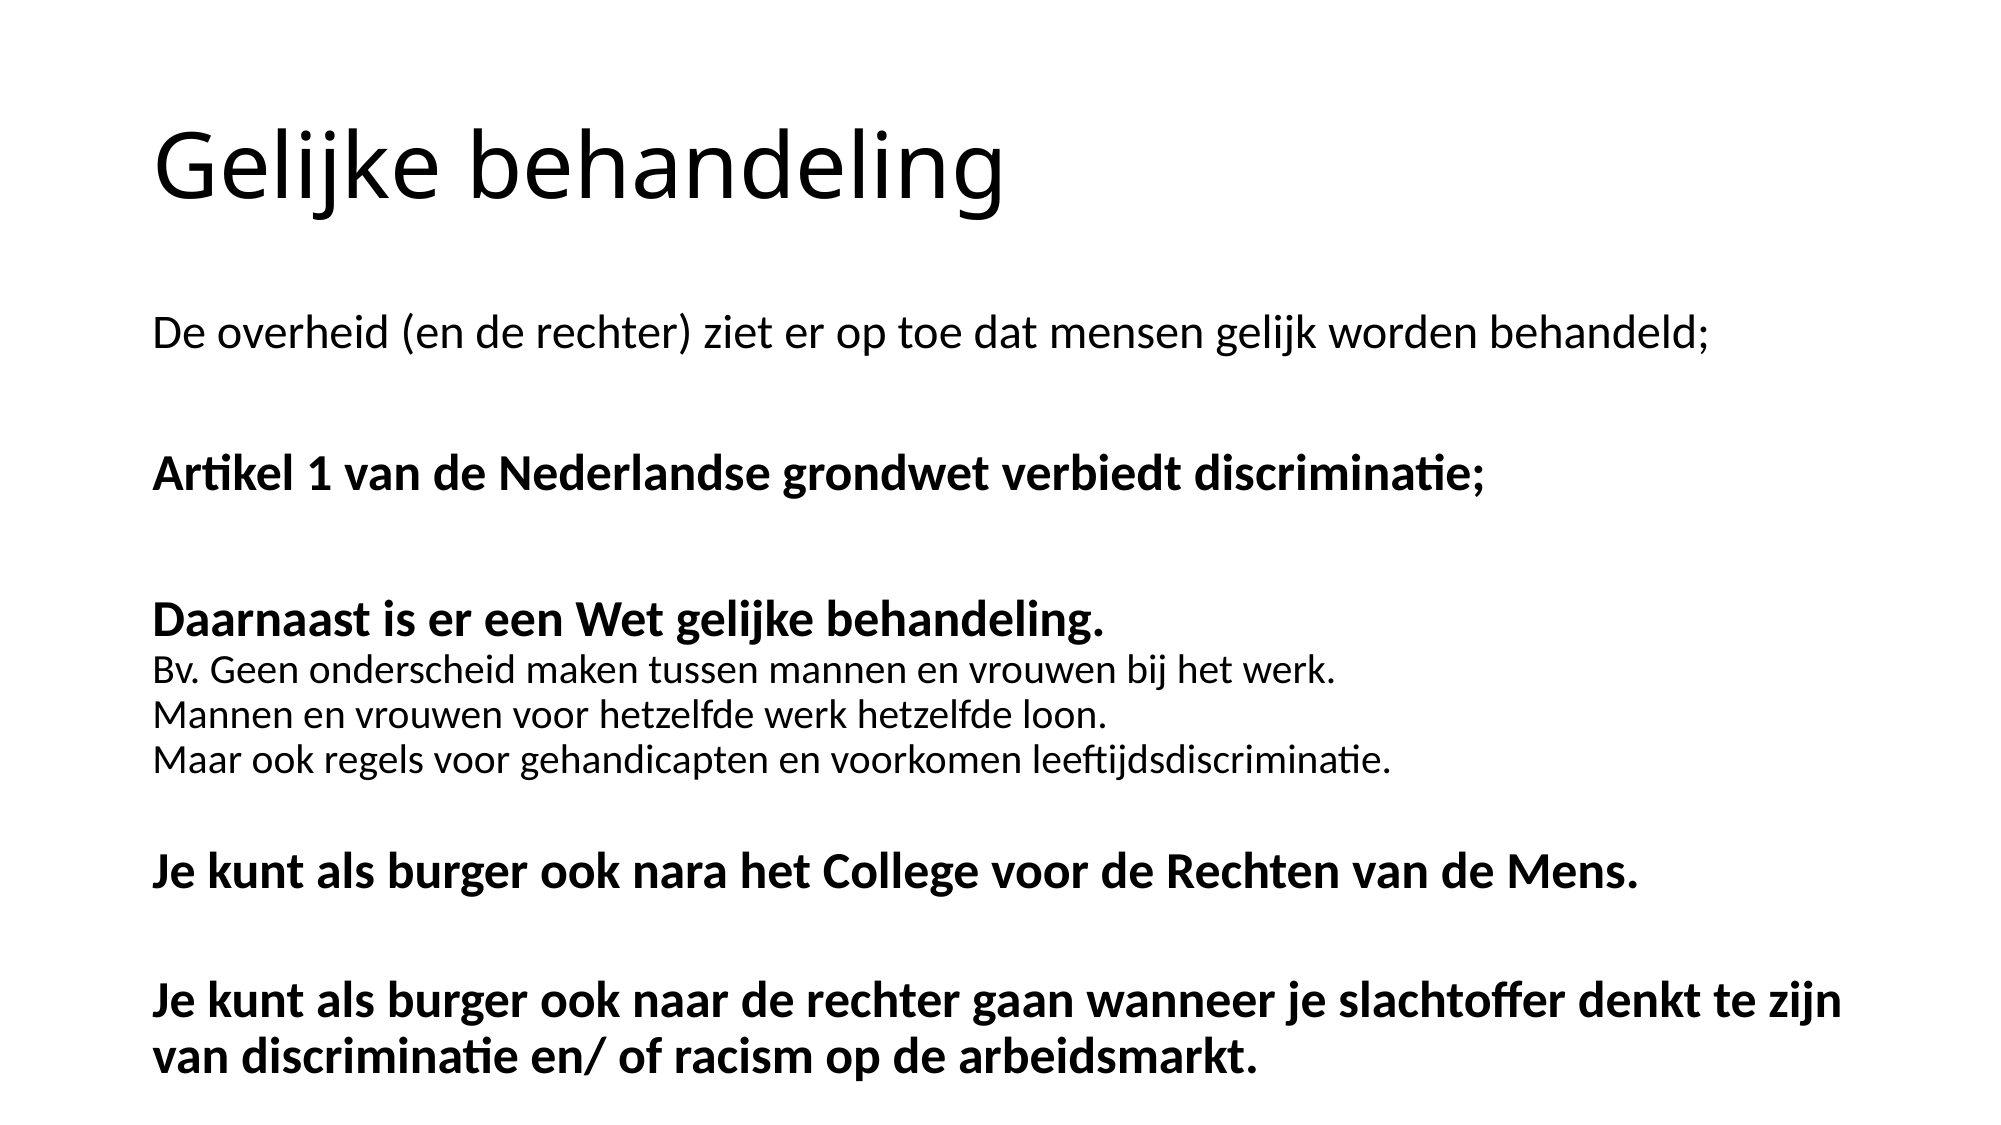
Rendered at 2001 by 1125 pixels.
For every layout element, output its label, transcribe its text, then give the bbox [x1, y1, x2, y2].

list De overheid (en de rechter) ziet er op toe dat mensen gelijk worden behandeld; Artikel 1 van de Nederlandse grondwet verbiedt discriminatie; Daarnaast is er een Wet gelijke behandeling. Bv. Geen onderscheid maken tussen mannen en vrouwen bij het werk. Mannen en vrouwen voor hetzelfde werk hetzelfde loon. Maar ook regels voor gehandicapten en voorkomen leeftijdsdiscriminatie. Je kunt als burger ook nara het College voor de Rechten van de Mens. Je kunt als burger ook naar de rechter gaan wanneer je slachtoffer denkt te zijn van discriminatie en/ of racism op de arbeidsmarkt. [137, 299, 1863, 1099]
title Gelijke behandeling [137, 59, 1863, 278]
